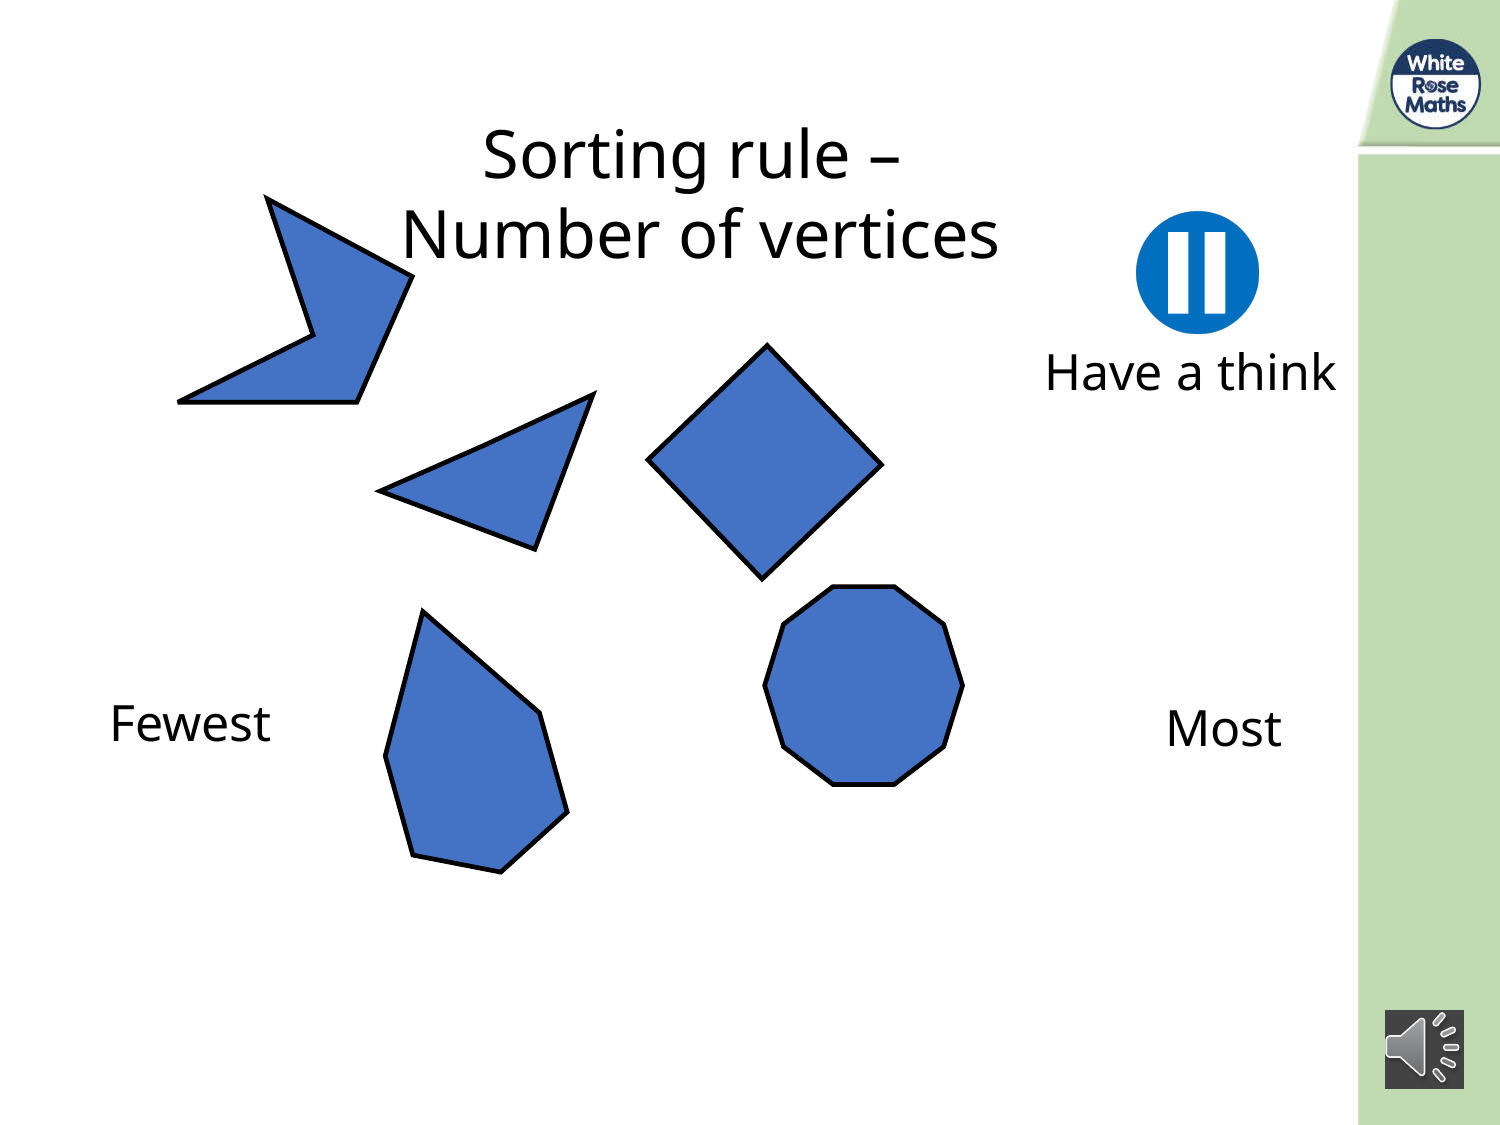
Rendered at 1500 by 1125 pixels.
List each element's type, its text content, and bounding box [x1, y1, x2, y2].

text_box Sorting rule – Number of vertices [180, 104, 1223, 280]
text_box [385, 609, 569, 874]
text_box [177, 280, 412, 404]
text_box Fewest [94, 683, 429, 759]
text_box [377, 392, 595, 551]
picture [0, 0, 1500, 1125]
text_box [646, 344, 883, 581]
text_box Have a think [1029, 333, 1365, 408]
text_box Most [1150, 689, 1486, 764]
text_box [763, 585, 964, 786]
